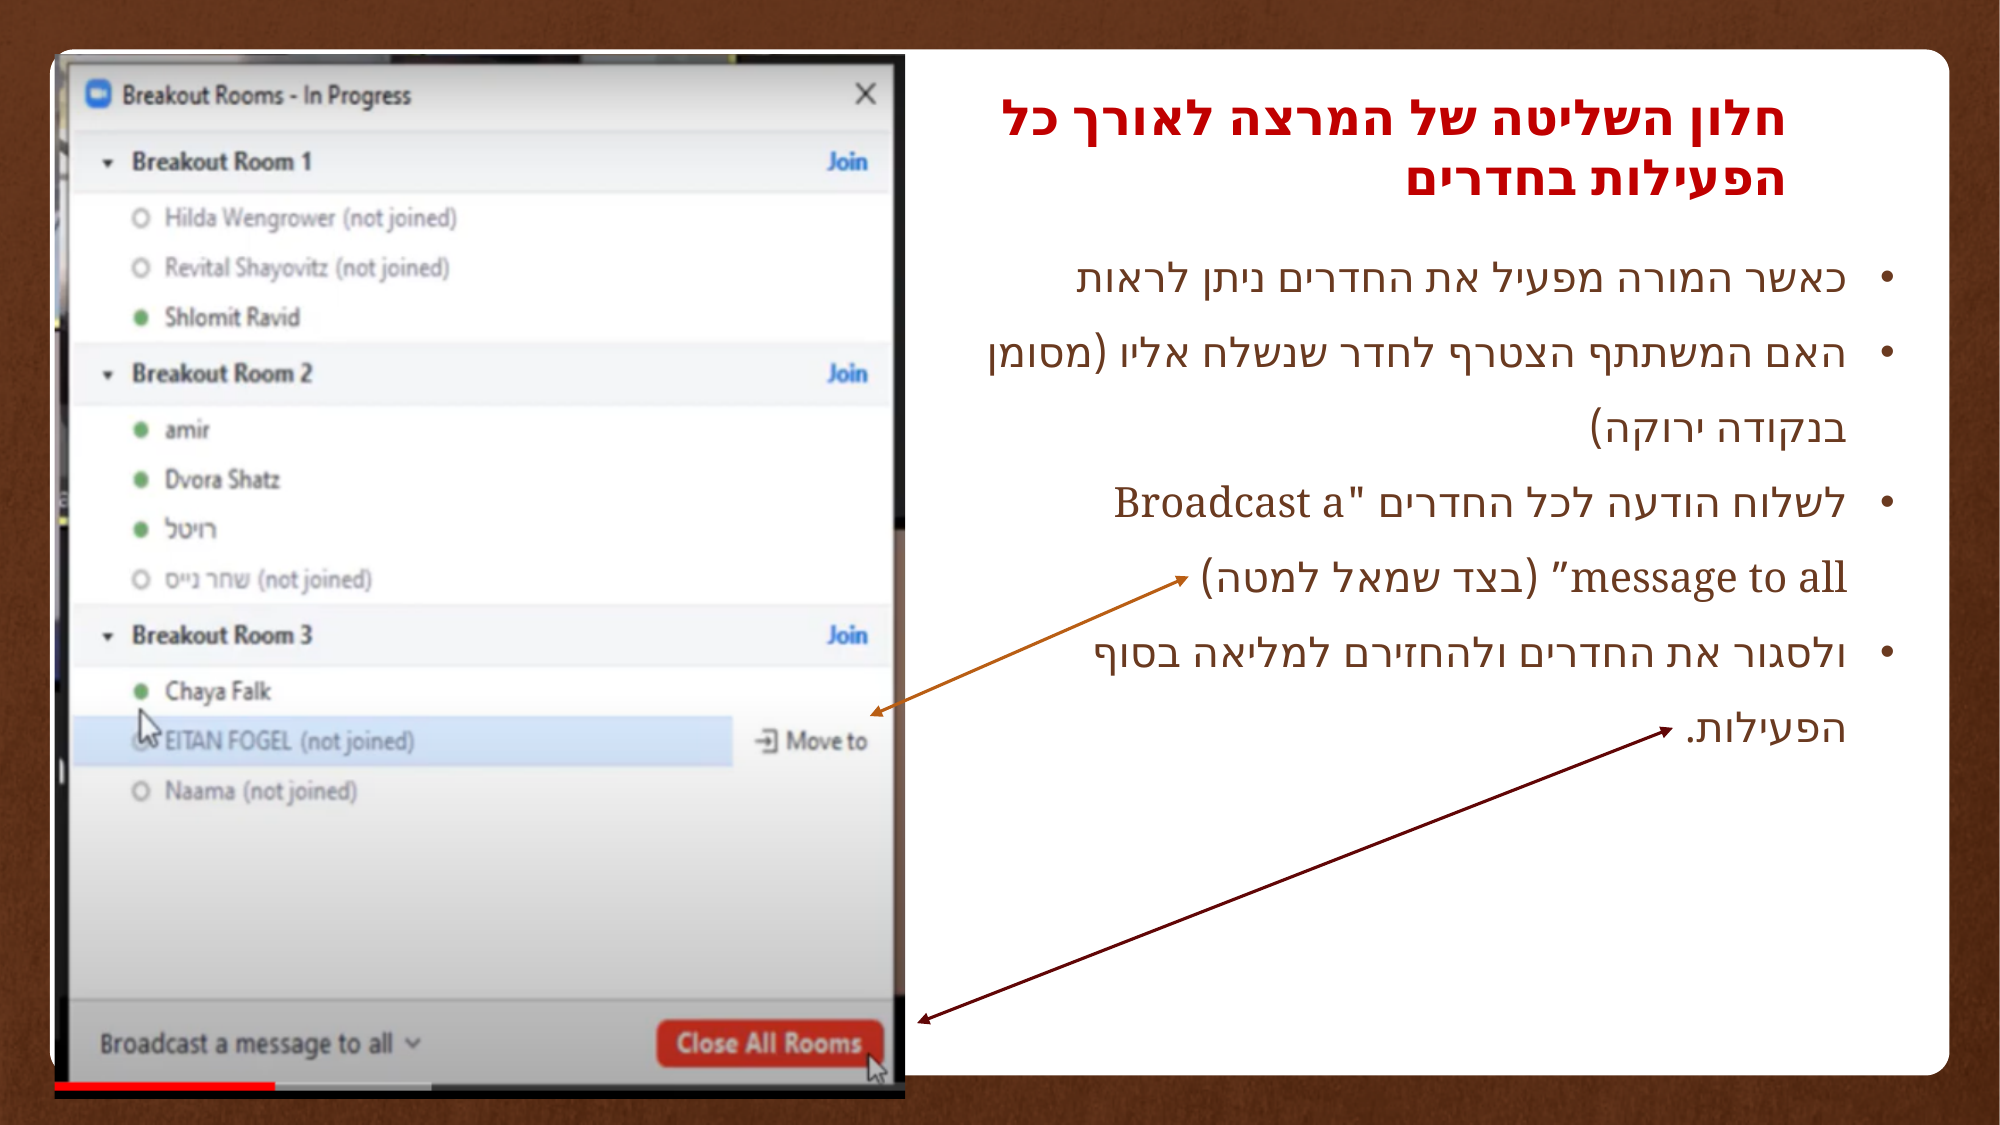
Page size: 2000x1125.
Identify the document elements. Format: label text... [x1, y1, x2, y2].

text_box כאשר המורה מפעיל את החדרים ניתן לראות האם המשתתף הצטרף לחדר שנשלח אליו (מסומן בנקודה ירוקה) לשלוח הודעה לכל החדרים "Broadcast a message to all” (בצד שמאל למטה) ולסגור את החדרים ולהחזירם למליאה בסוף הפעילות. [952, 218, 1910, 804]
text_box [917, 727, 1674, 1024]
picture [54, 54, 906, 1099]
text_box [869, 576, 1189, 716]
text_box חלון השליטה של המרצה לאורך כל הפעילות בחדרים [940, 78, 1803, 213]
